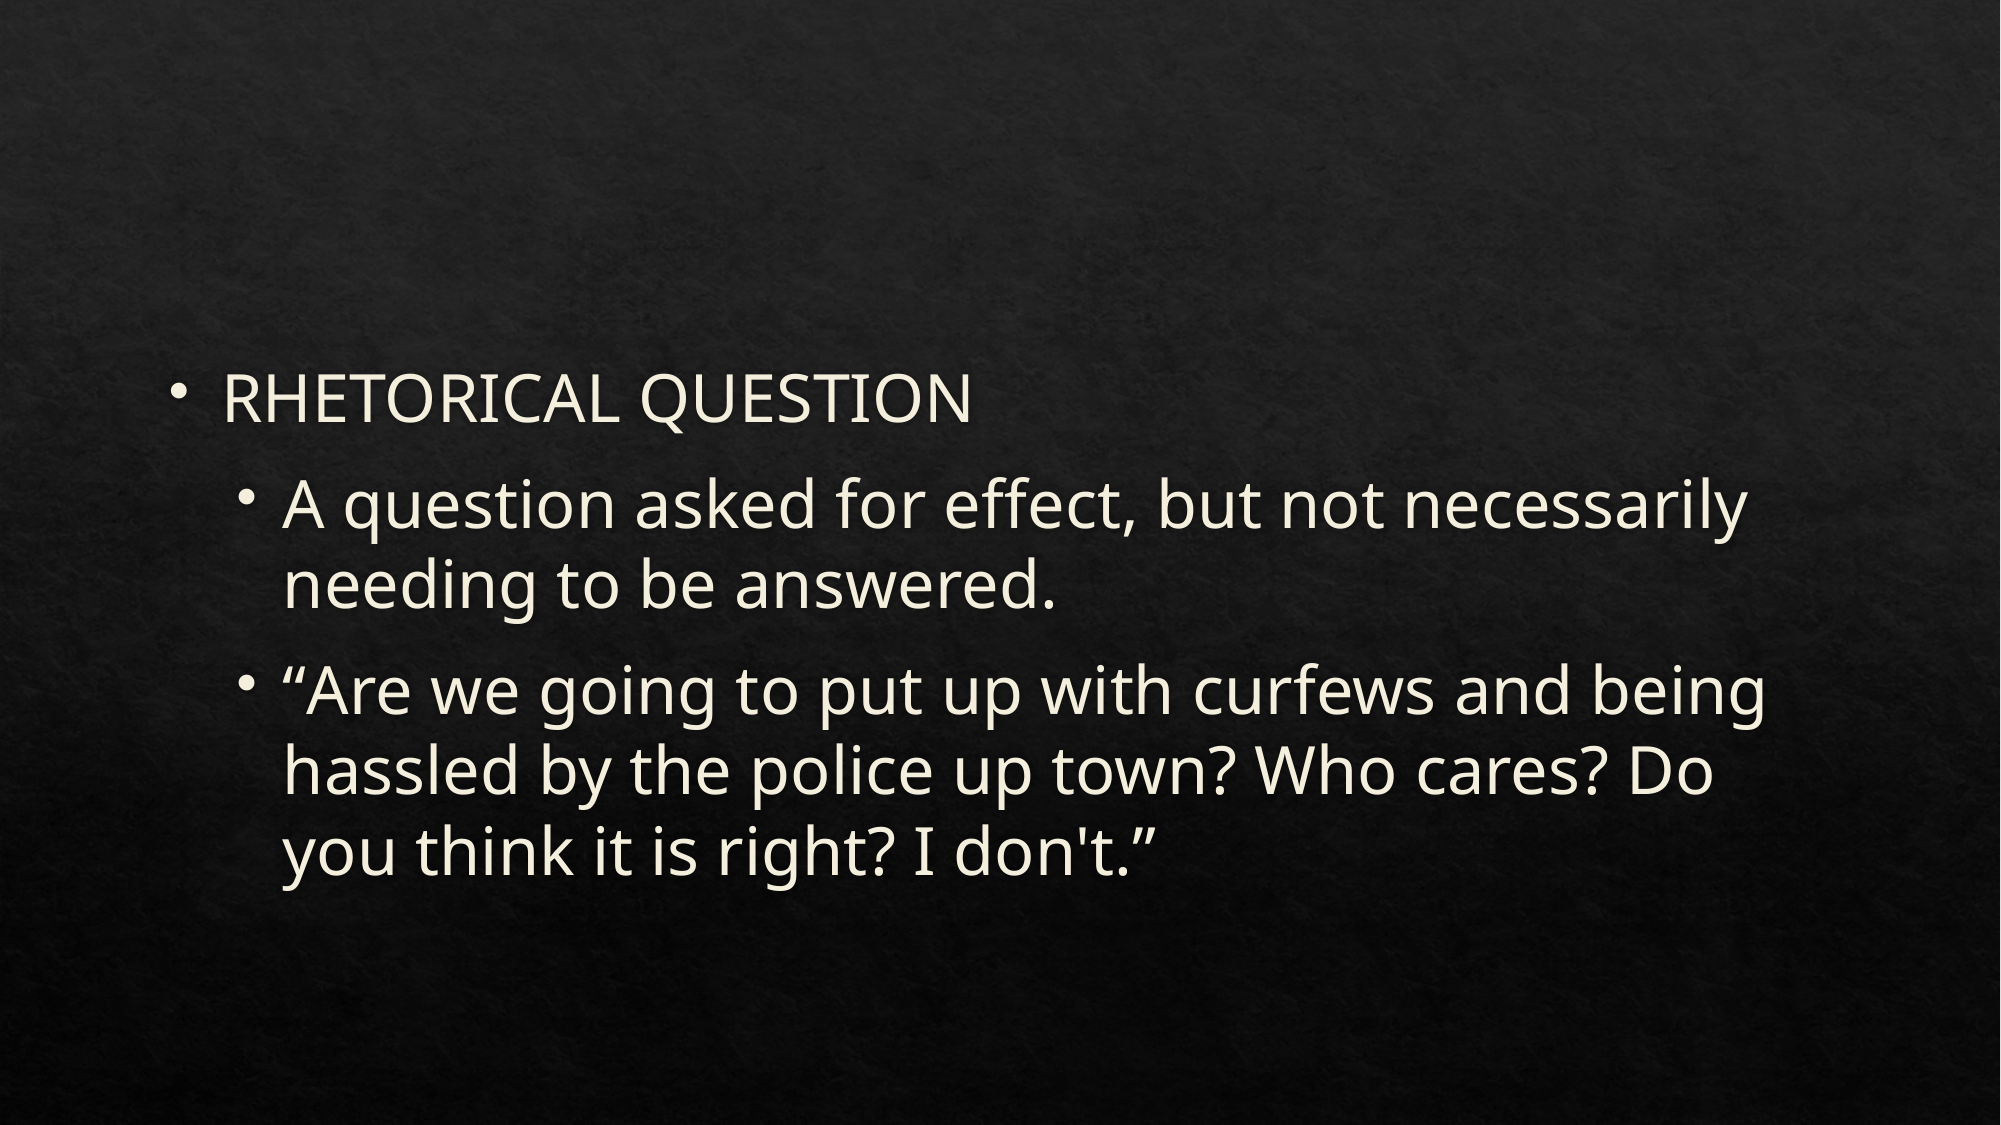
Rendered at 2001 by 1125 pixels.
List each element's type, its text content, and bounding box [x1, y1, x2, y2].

list RHETORICAL QUESTION A question asked for effect, but not necessarily needing to be answered. “Are we going to put up with curfews and being hassled by the police up town? Who cares? Do you think it is right? I don't.” [149, 340, 1849, 950]
